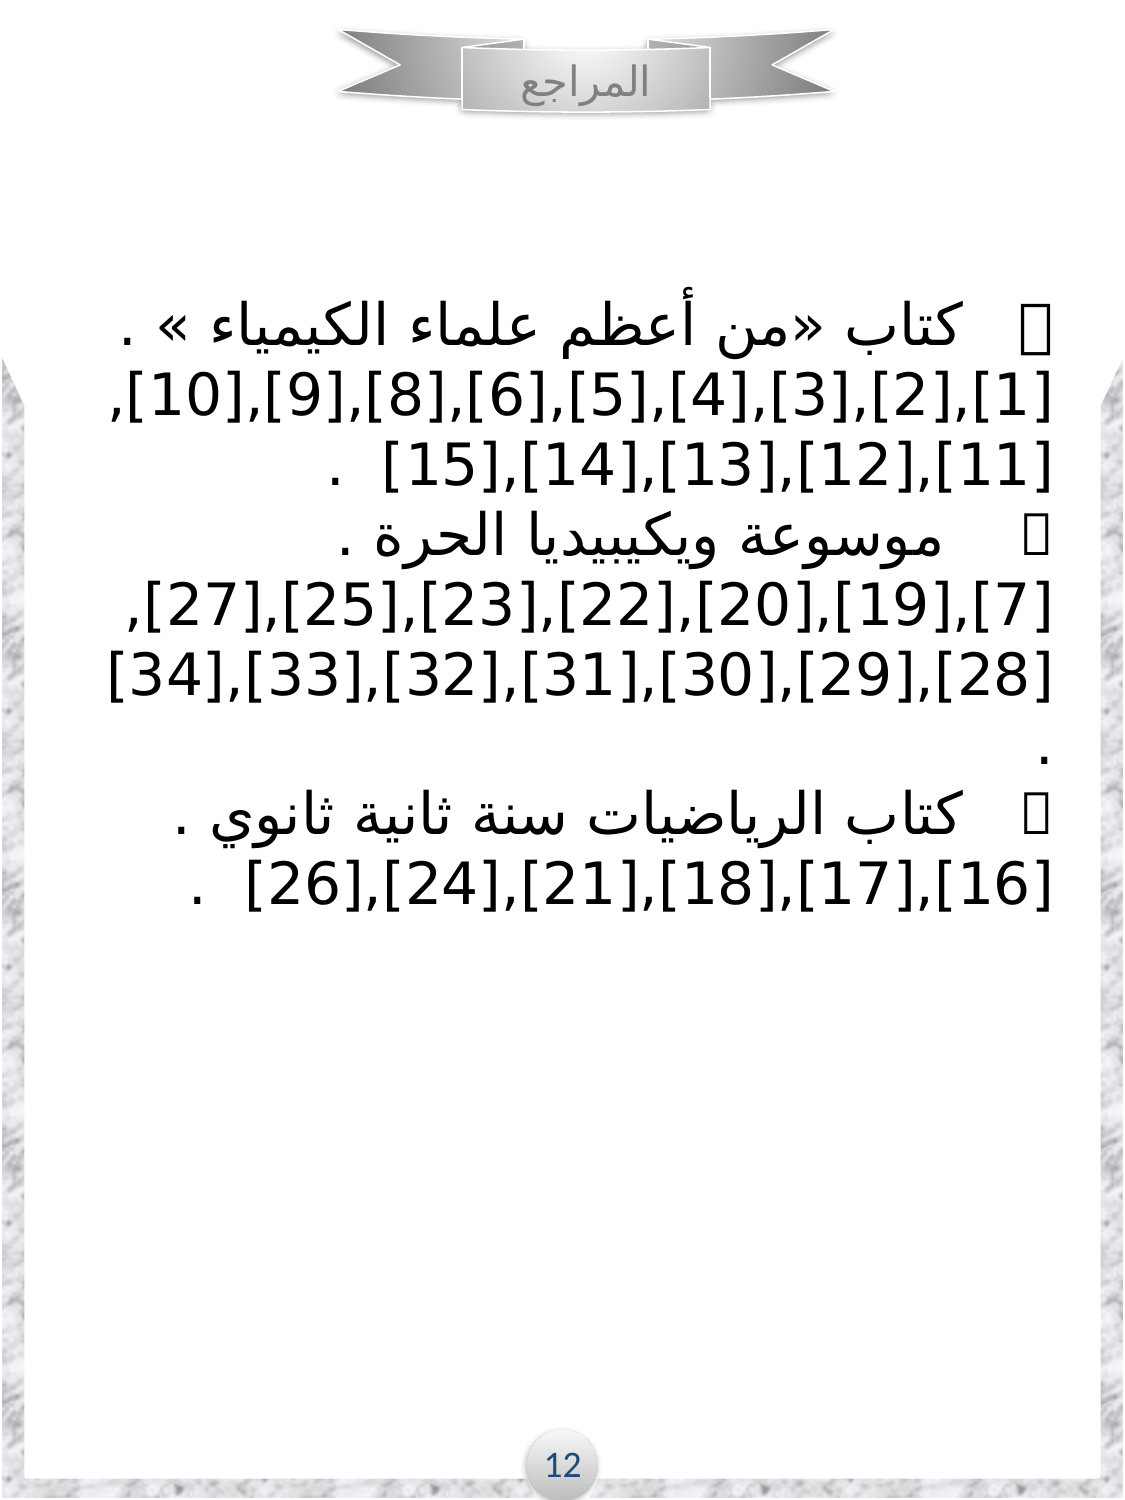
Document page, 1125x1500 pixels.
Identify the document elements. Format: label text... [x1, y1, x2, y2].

text_box [0, 346, 521, 1500]
text_box [604, 346, 1125, 1500]
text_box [526, 1429, 599, 1500]
title  كتاب «من أعظم علماء الكيمياء » . [1],[2],[3],[4],[5],[6],[8],[9],[10],[11],[12],[13],[14],[15] .  موسوعة ويكيبيديا الحرة . [7],[19],[20],[22],[23],[25],[27],[28],[29],[30],[31],[32],[33],[34] .  كتاب الرياضيات سنة ثانية ثانوي . [16],[17],[18],[21],[24],[26] . [56, 147, 1069, 987]
text_box المراجع [337, 28, 835, 113]
